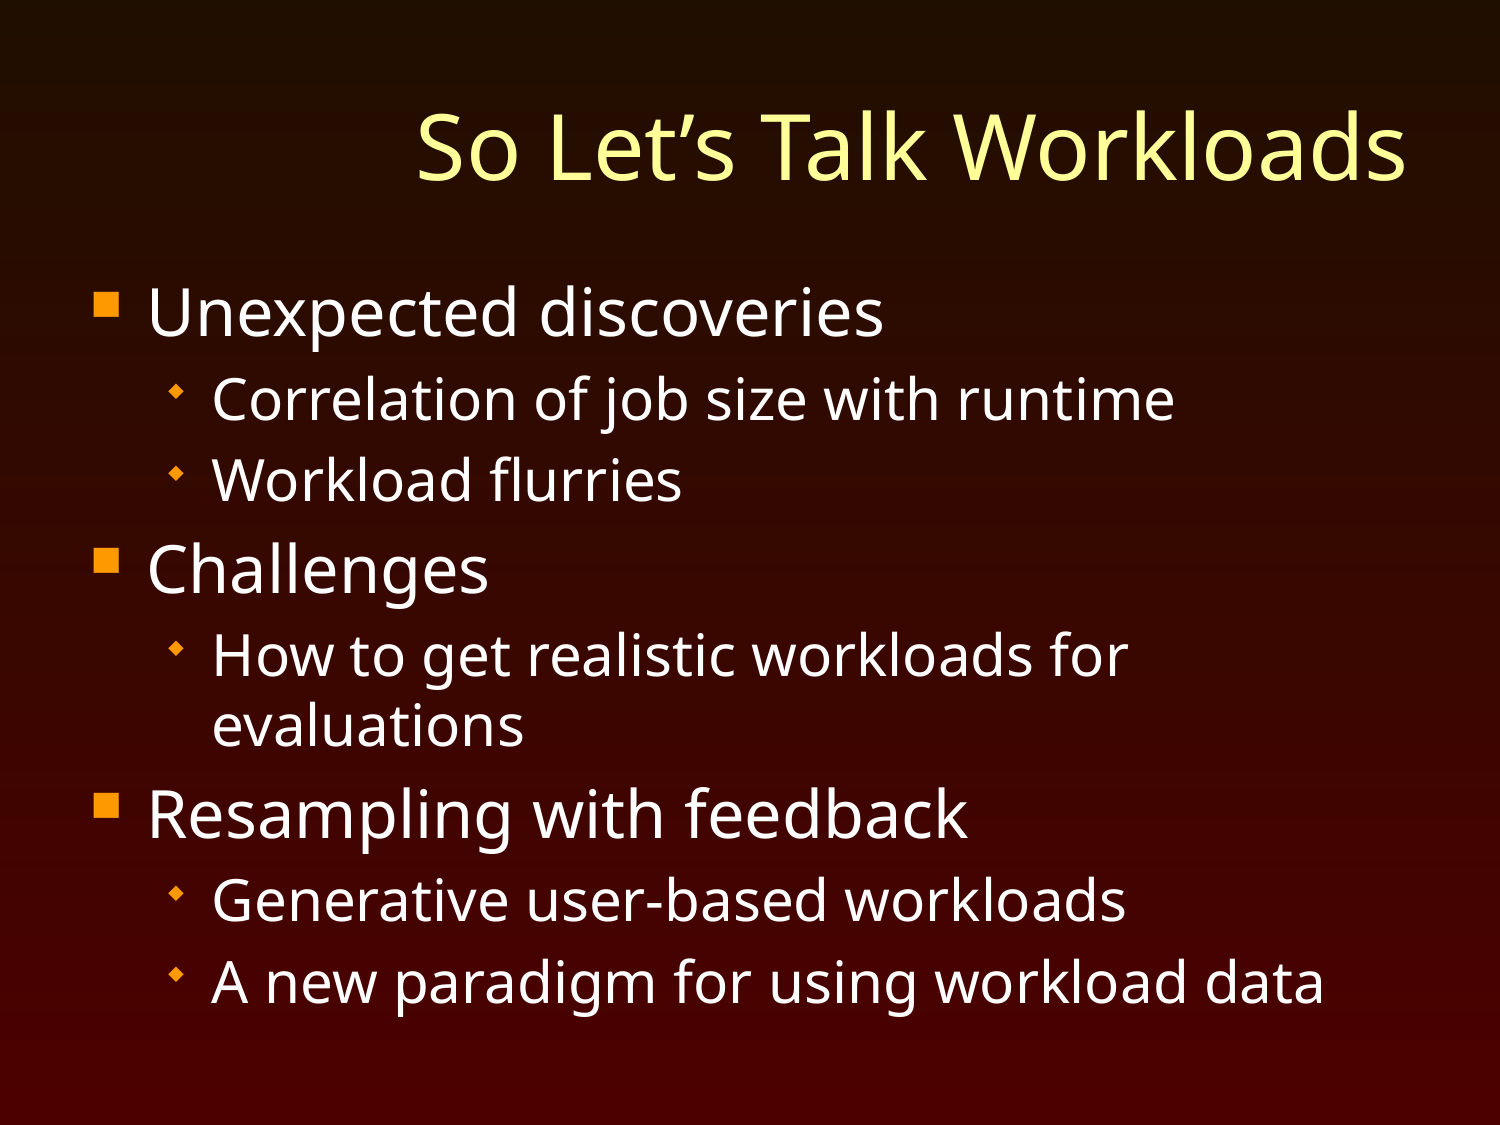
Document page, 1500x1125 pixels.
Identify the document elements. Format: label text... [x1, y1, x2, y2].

title So Let’s Talk Workloads [75, 62, 1425, 225]
list Unexpected discoveries Correlation of job size with runtime Workload flurries Challenges How to get realistic workloads for evaluations Resampling with feedback Generative user-based workloads A new paradigm for using workload data [75, 262, 1425, 1000]
